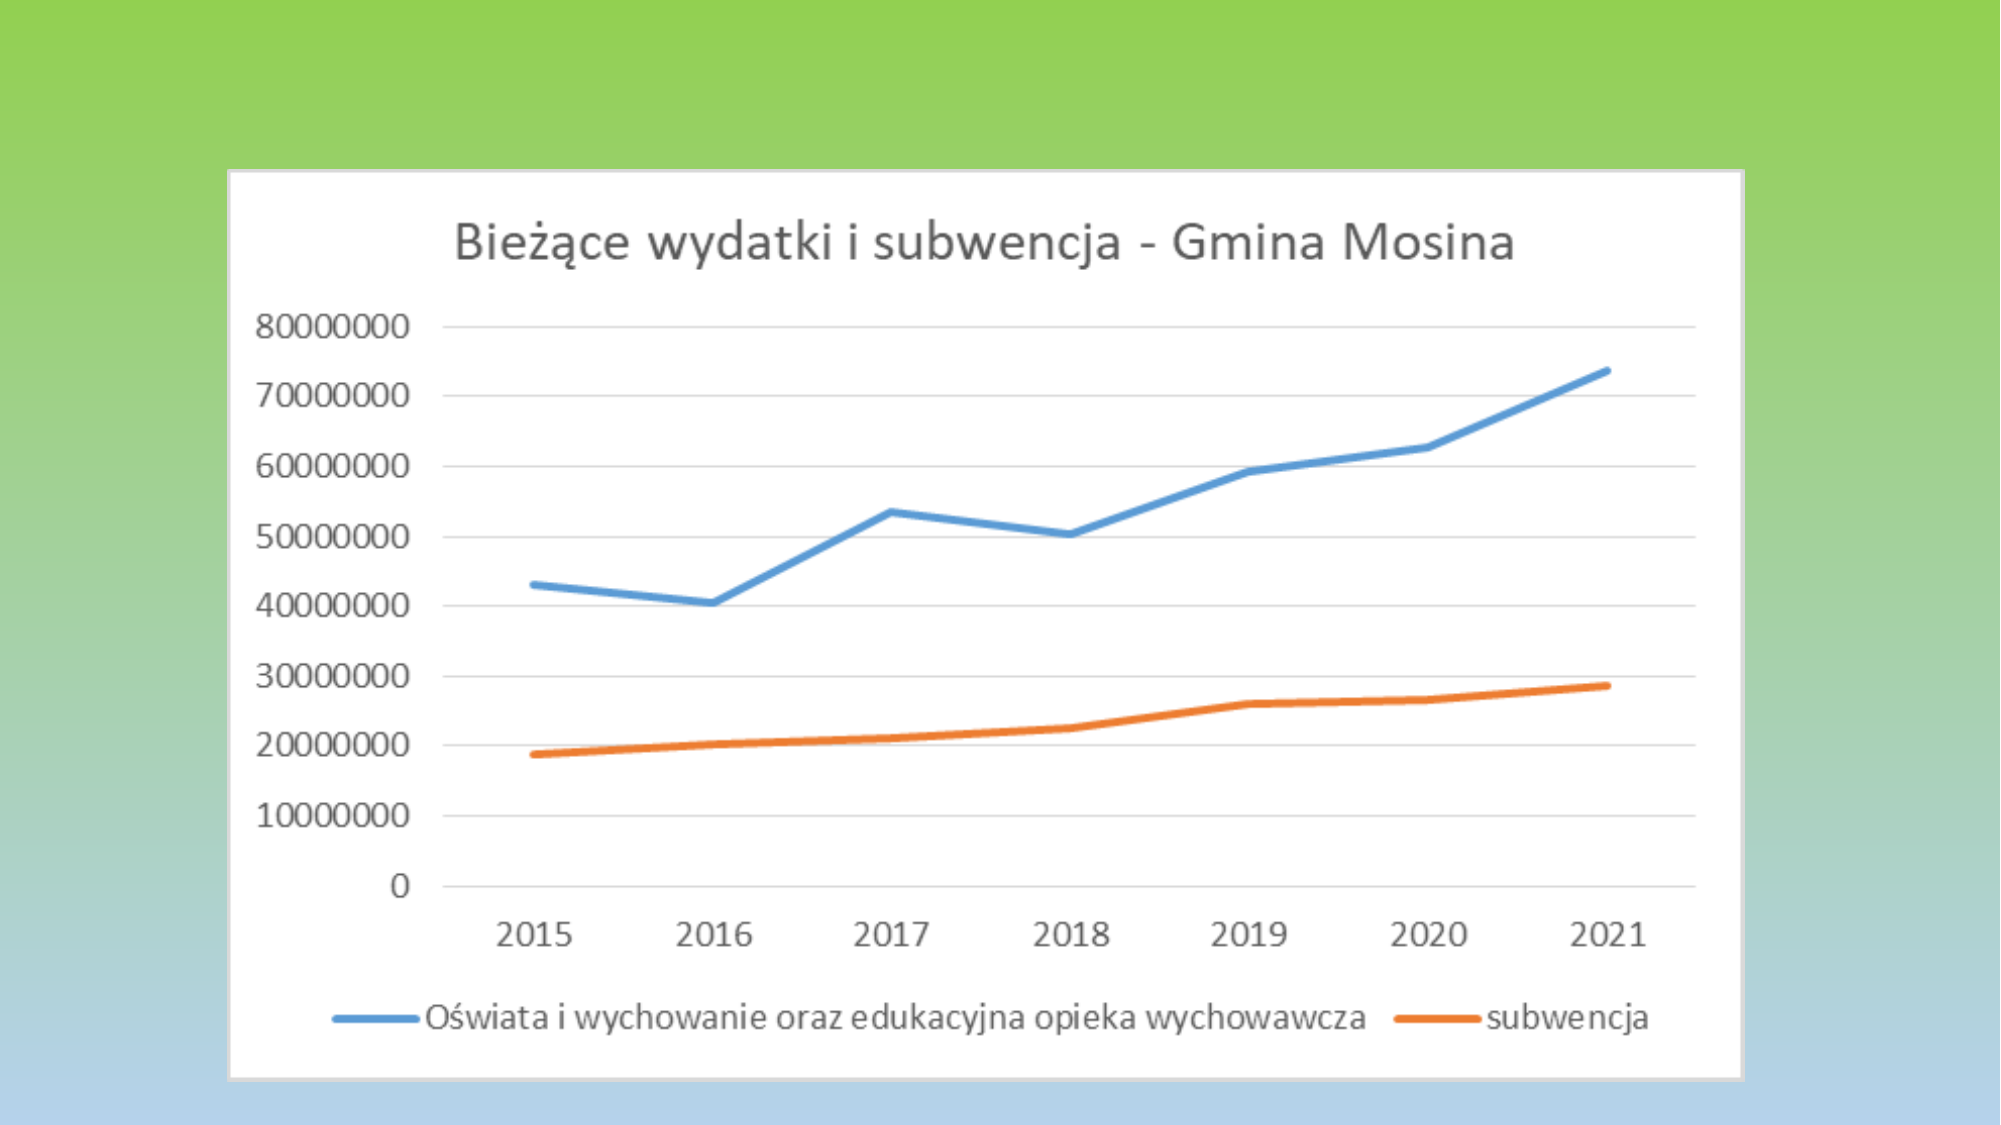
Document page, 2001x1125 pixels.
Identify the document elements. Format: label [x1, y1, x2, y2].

list [227, 169, 1745, 1082]
